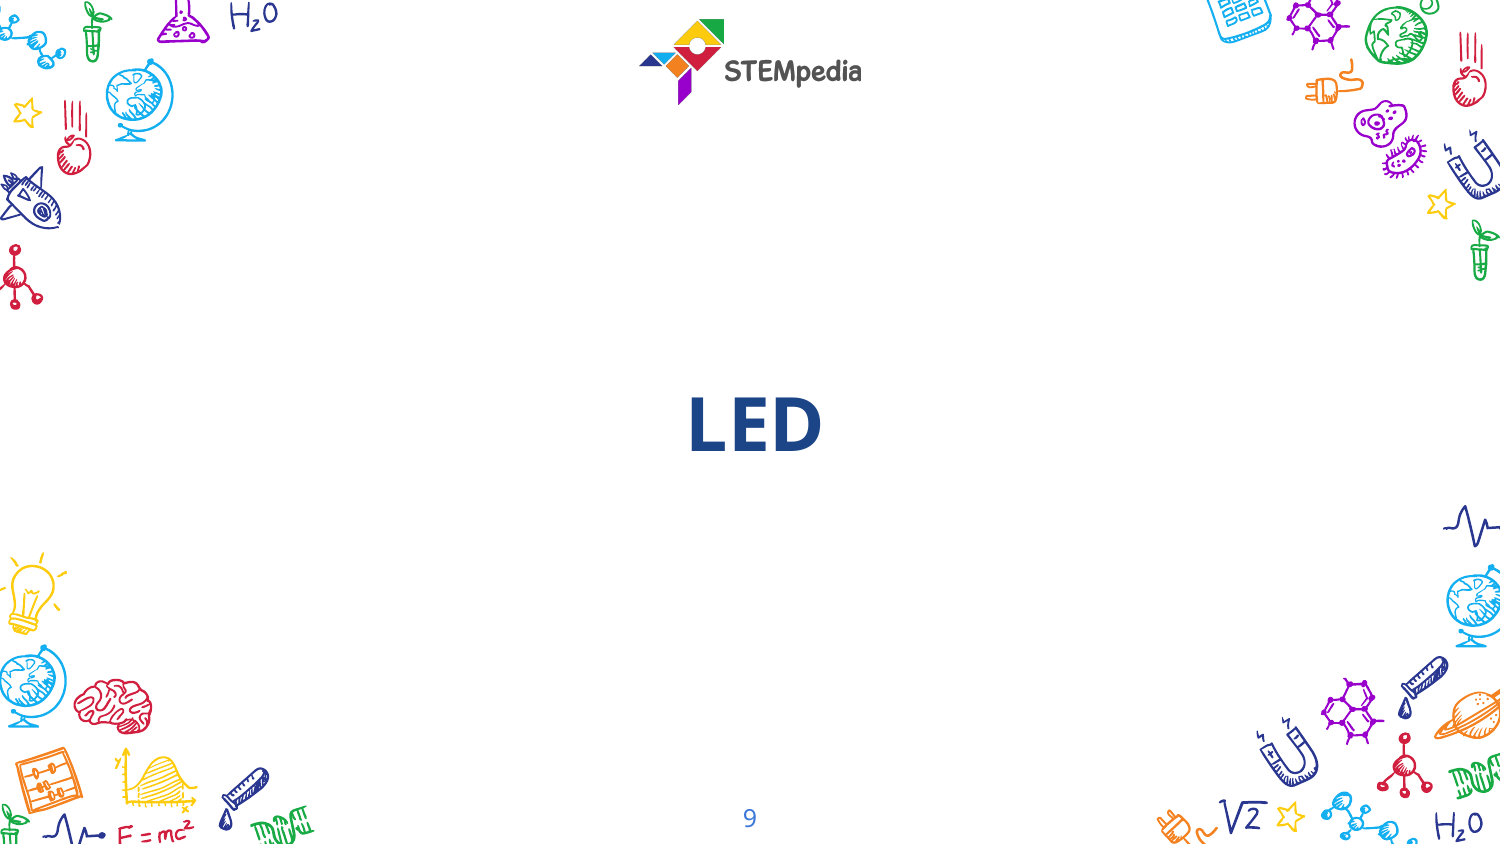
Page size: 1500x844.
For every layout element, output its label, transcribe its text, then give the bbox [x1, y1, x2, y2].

picture [639, 19, 861, 105]
list LED [354, 354, 1146, 490]
slide_number ‹#› [705, 796, 795, 844]
